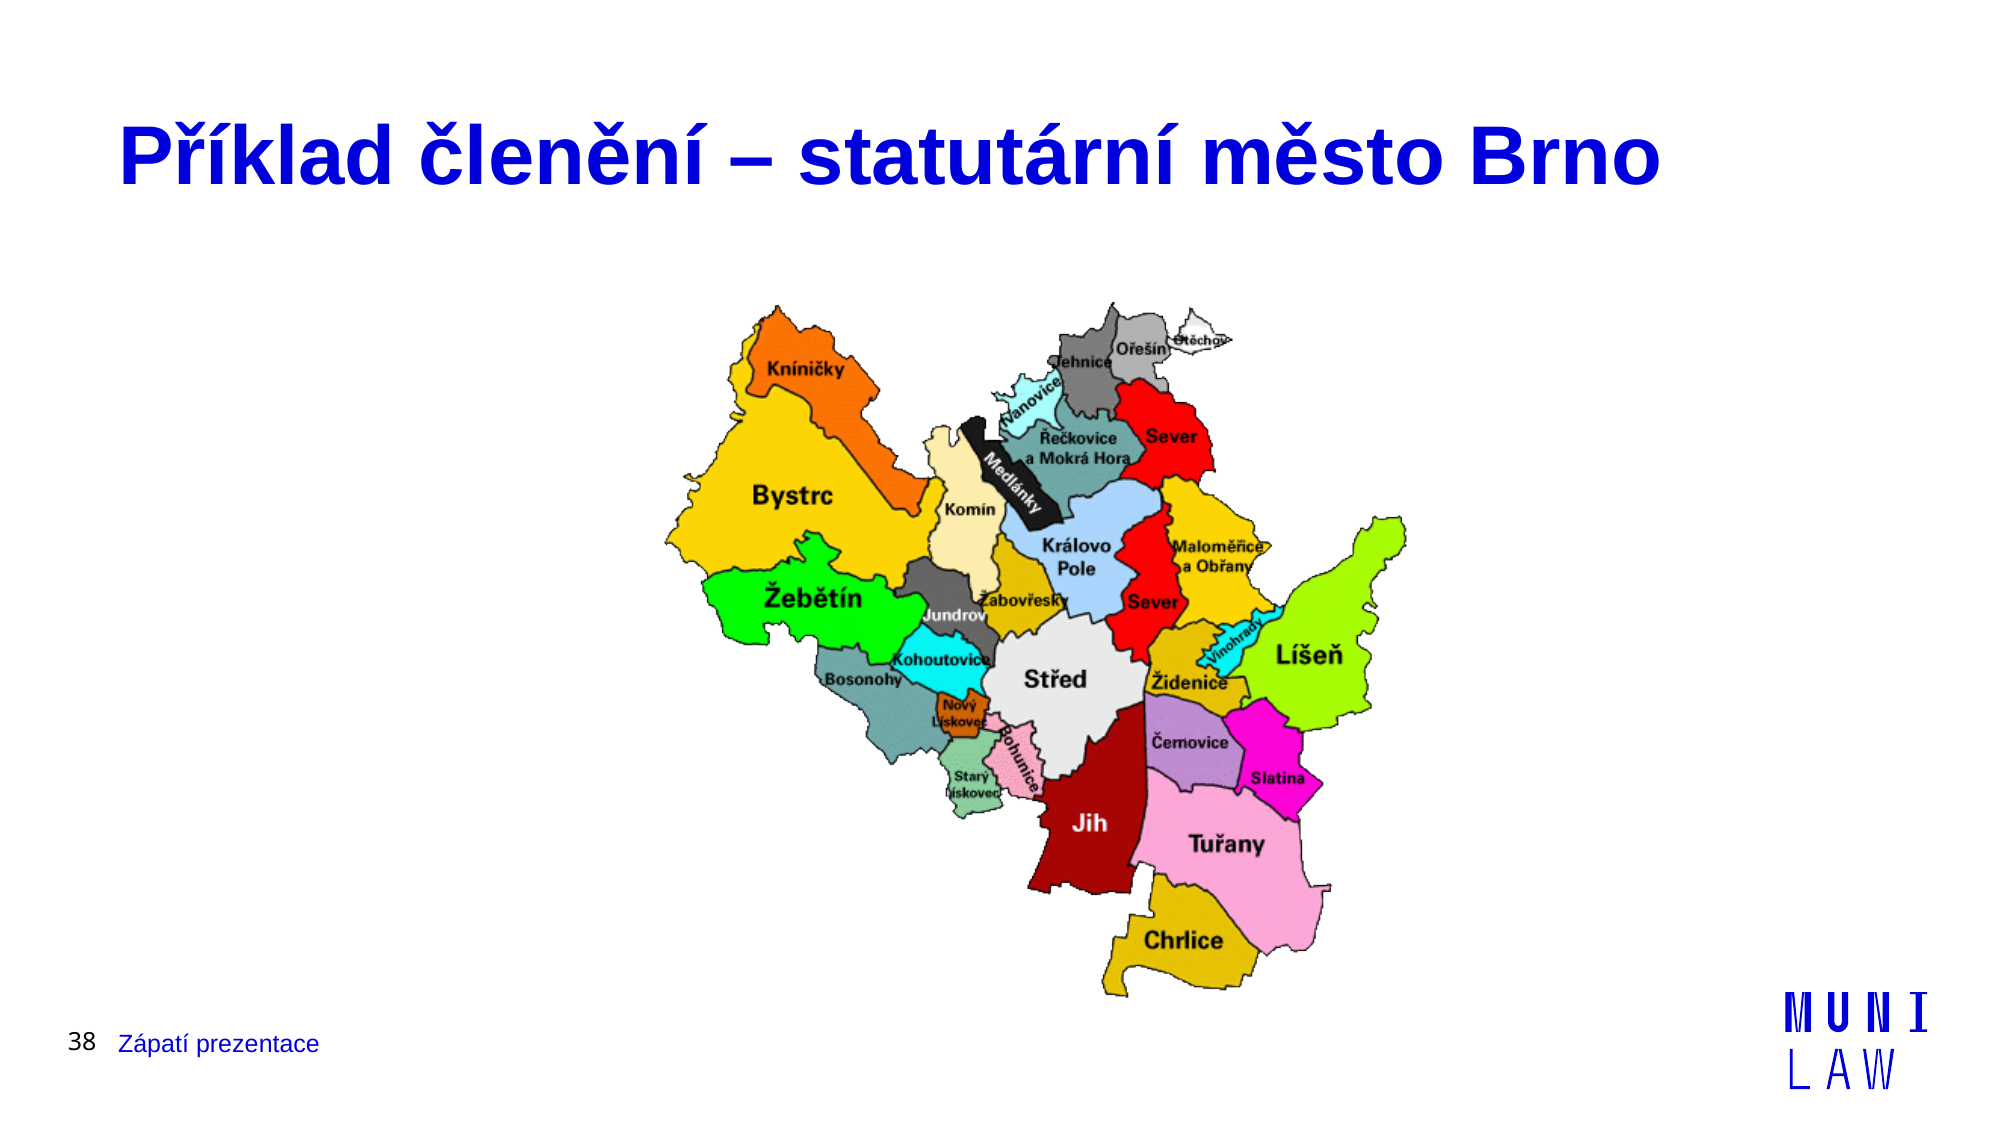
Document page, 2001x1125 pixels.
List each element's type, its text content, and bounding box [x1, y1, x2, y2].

footer Zápatí prezentace [118, 1021, 1418, 1063]
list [657, 290, 1414, 1006]
slide_number 38 [67, 1021, 110, 1063]
title Příklad členění – statutární město Brno [118, 118, 1883, 193]
